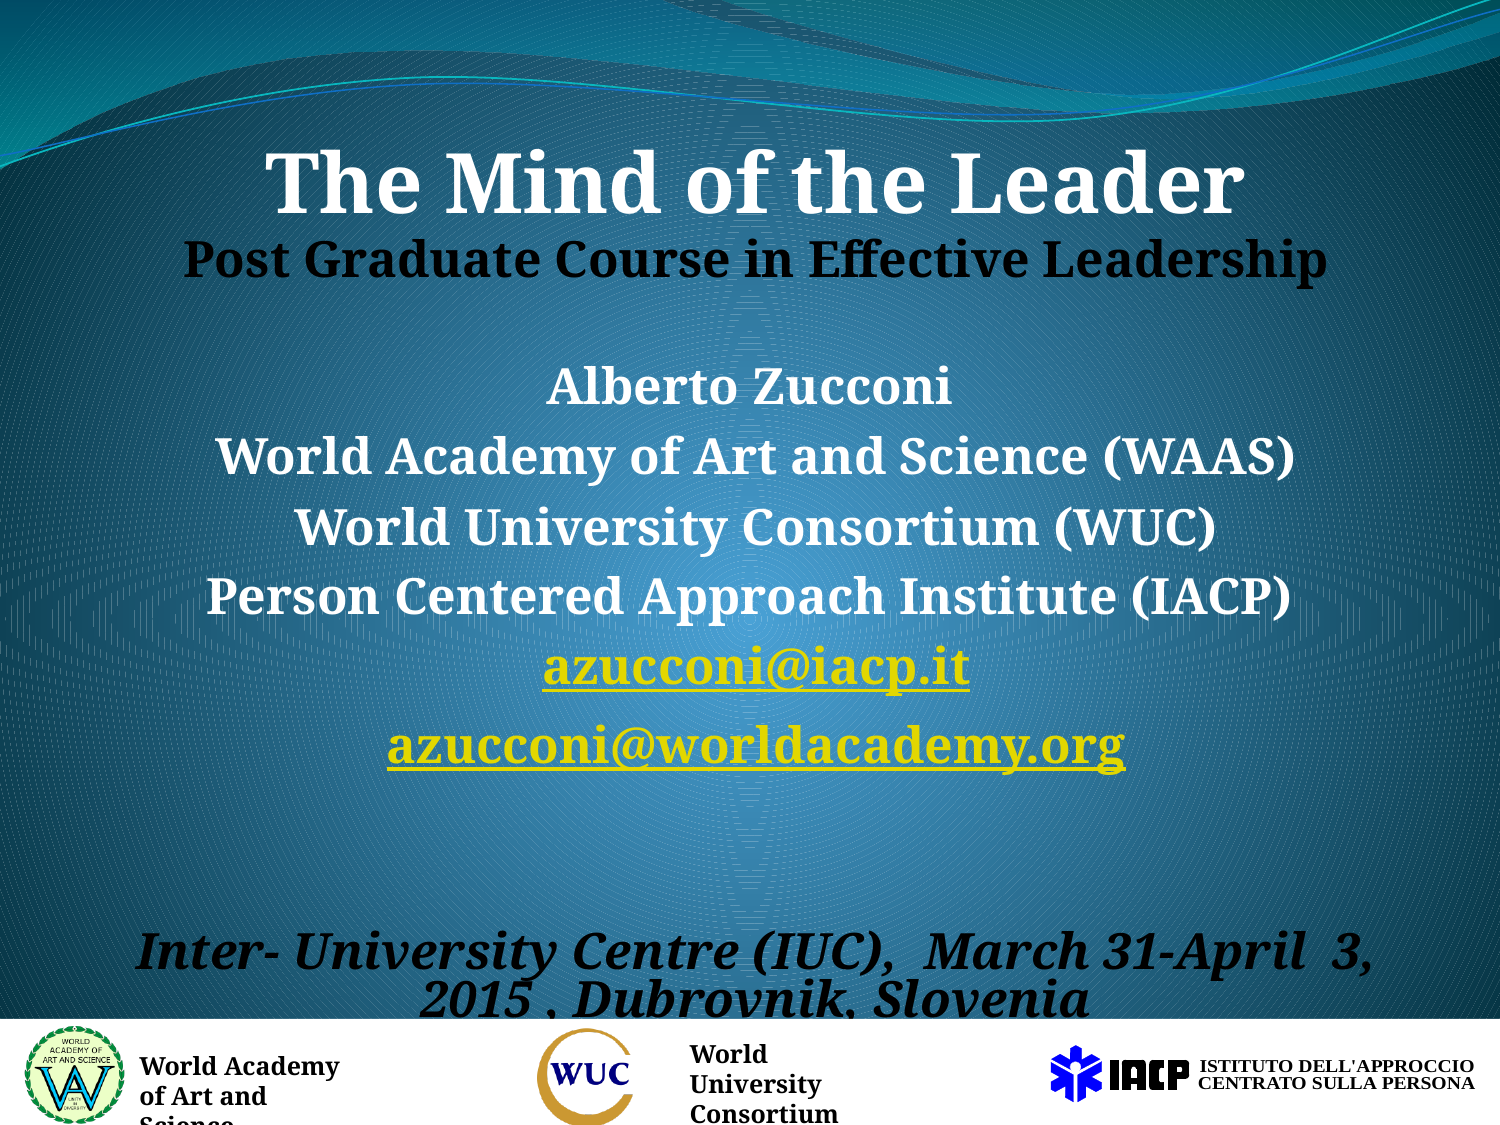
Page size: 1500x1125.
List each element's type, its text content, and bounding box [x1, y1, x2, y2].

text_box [0, 1018, 1500, 1125]
list The Mind of the Leader Post Graduate Course in Effective Leadership Alberto Zucconi World Academy of Art and Science (WAAS) World University Consortium (WUC) Person Centered Approach Institute (IACP) azucconi@iacp.it azucconi@worldacademy.org Inter- University Centre (IUC), March 31-April 3, 2015 , Dubrovnik, Slovenia [74, 24, 1438, 1017]
